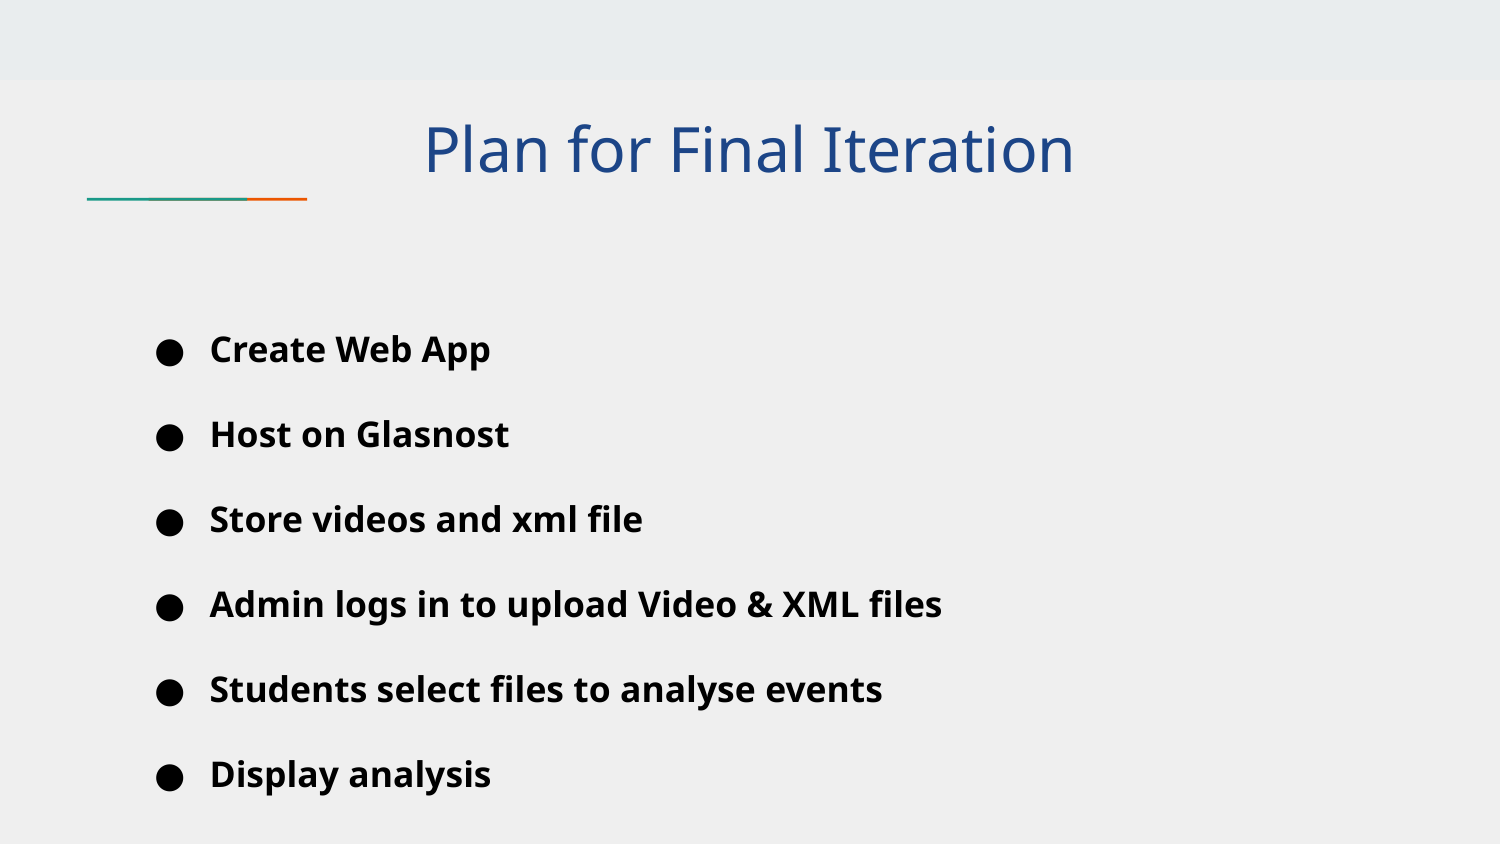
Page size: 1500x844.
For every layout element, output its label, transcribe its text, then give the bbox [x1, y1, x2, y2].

title Plan for Final Iteration [119, 94, 1381, 197]
list Create Web App Host on Glasnost Store videos and xml file Admin logs in to upload Video & XML files Students select files to analyse events Display analysis [119, 269, 1381, 712]
